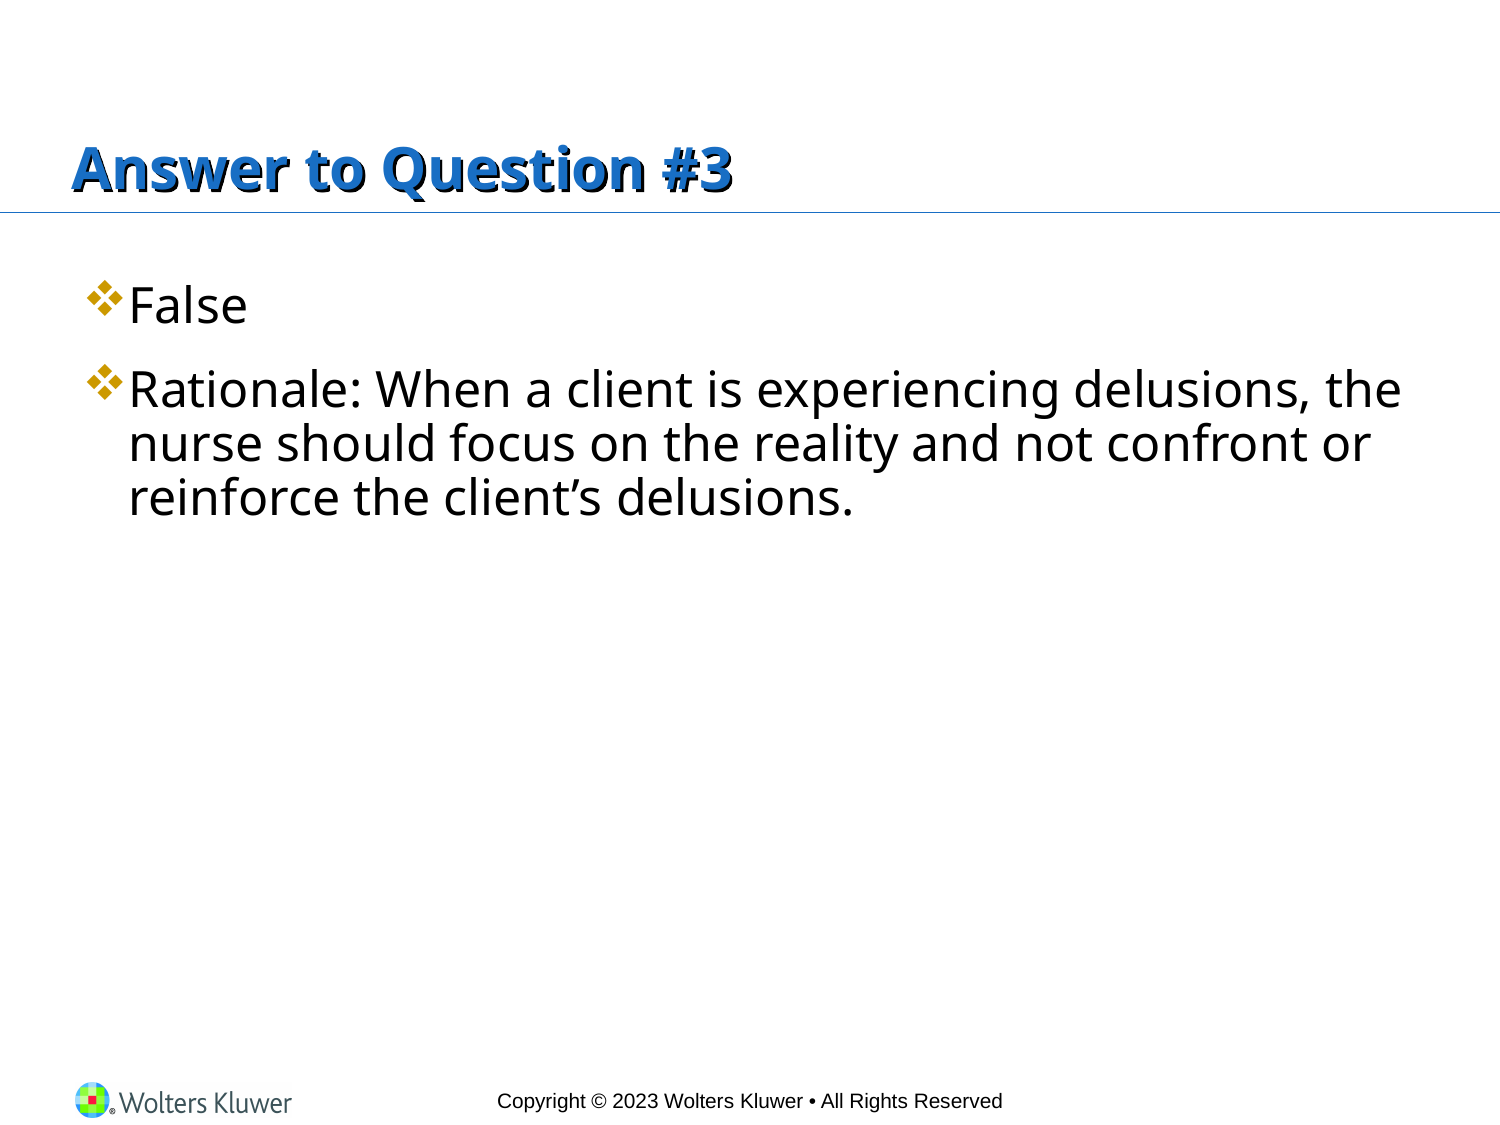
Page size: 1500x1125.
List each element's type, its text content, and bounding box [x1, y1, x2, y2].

list False Rationale: When a client is experiencing delusions, the nurse should focus on the reality and not confront or reinforce the client’s delusions. [67, 272, 1481, 878]
title Answer to Question #3 [71, 138, 1470, 203]
picture [75, 1082, 292, 1118]
